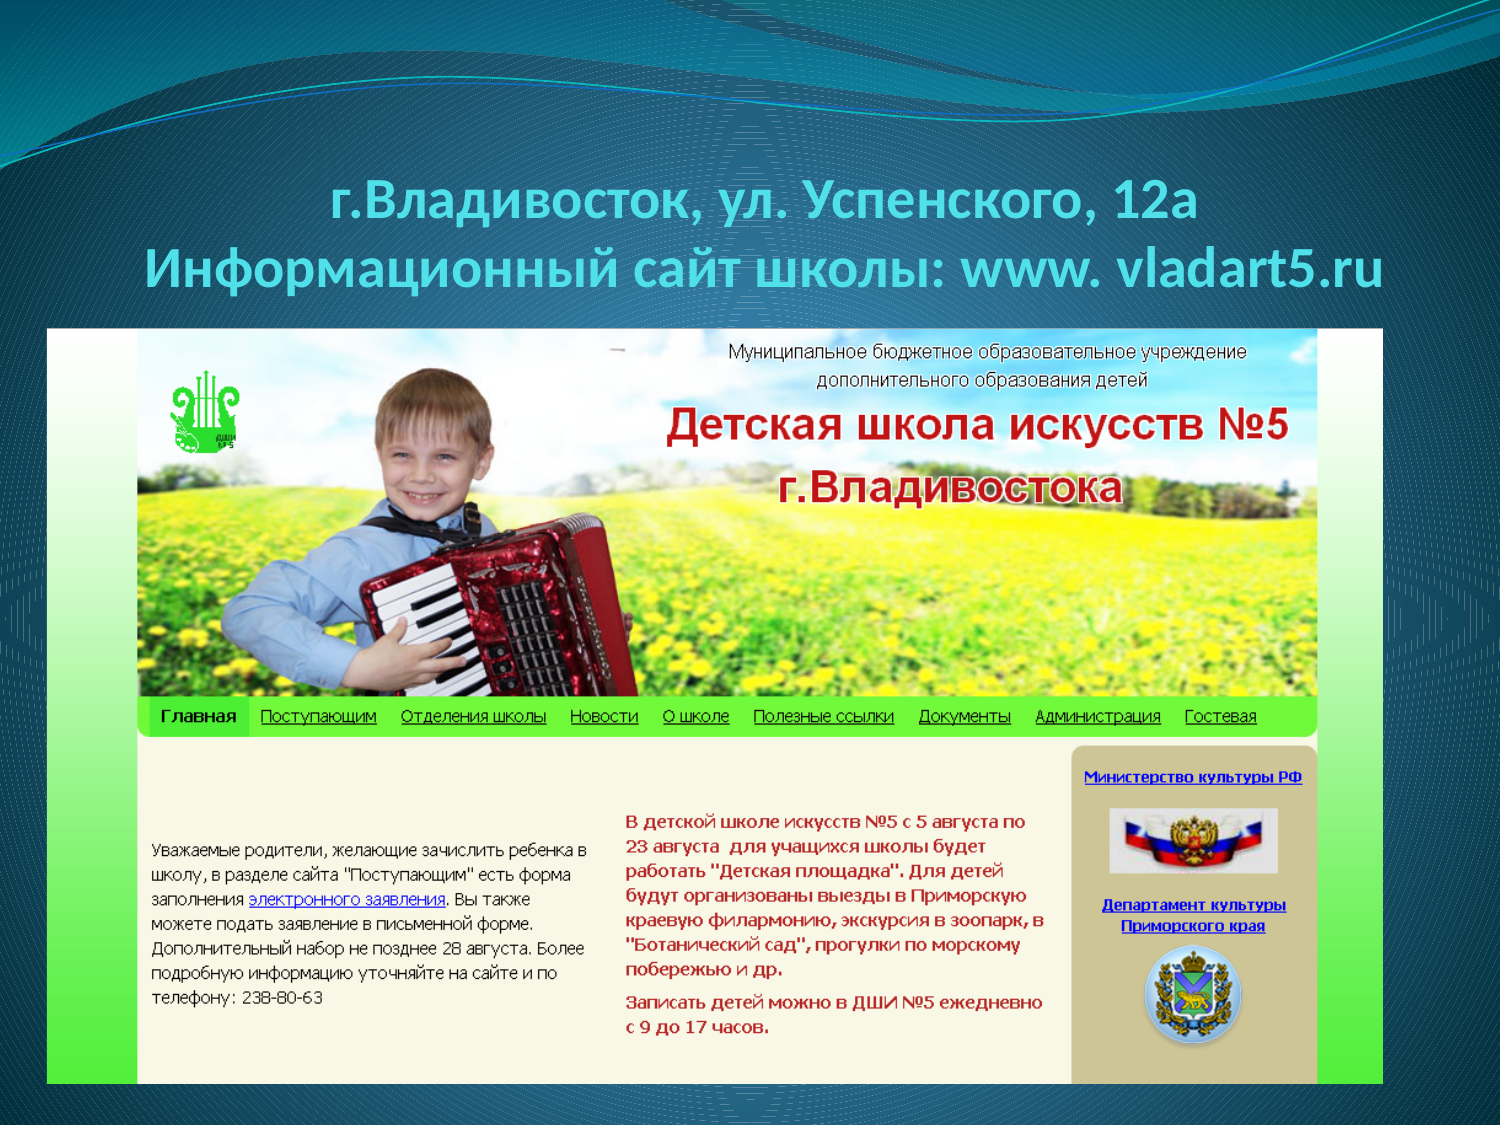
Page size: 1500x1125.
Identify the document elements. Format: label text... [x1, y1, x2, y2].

title г.Владивосток, ул. Успенского, 12а Информационный сайт школы: www. vladart5.ru [128, 140, 1404, 300]
picture [46, 327, 1383, 1084]
